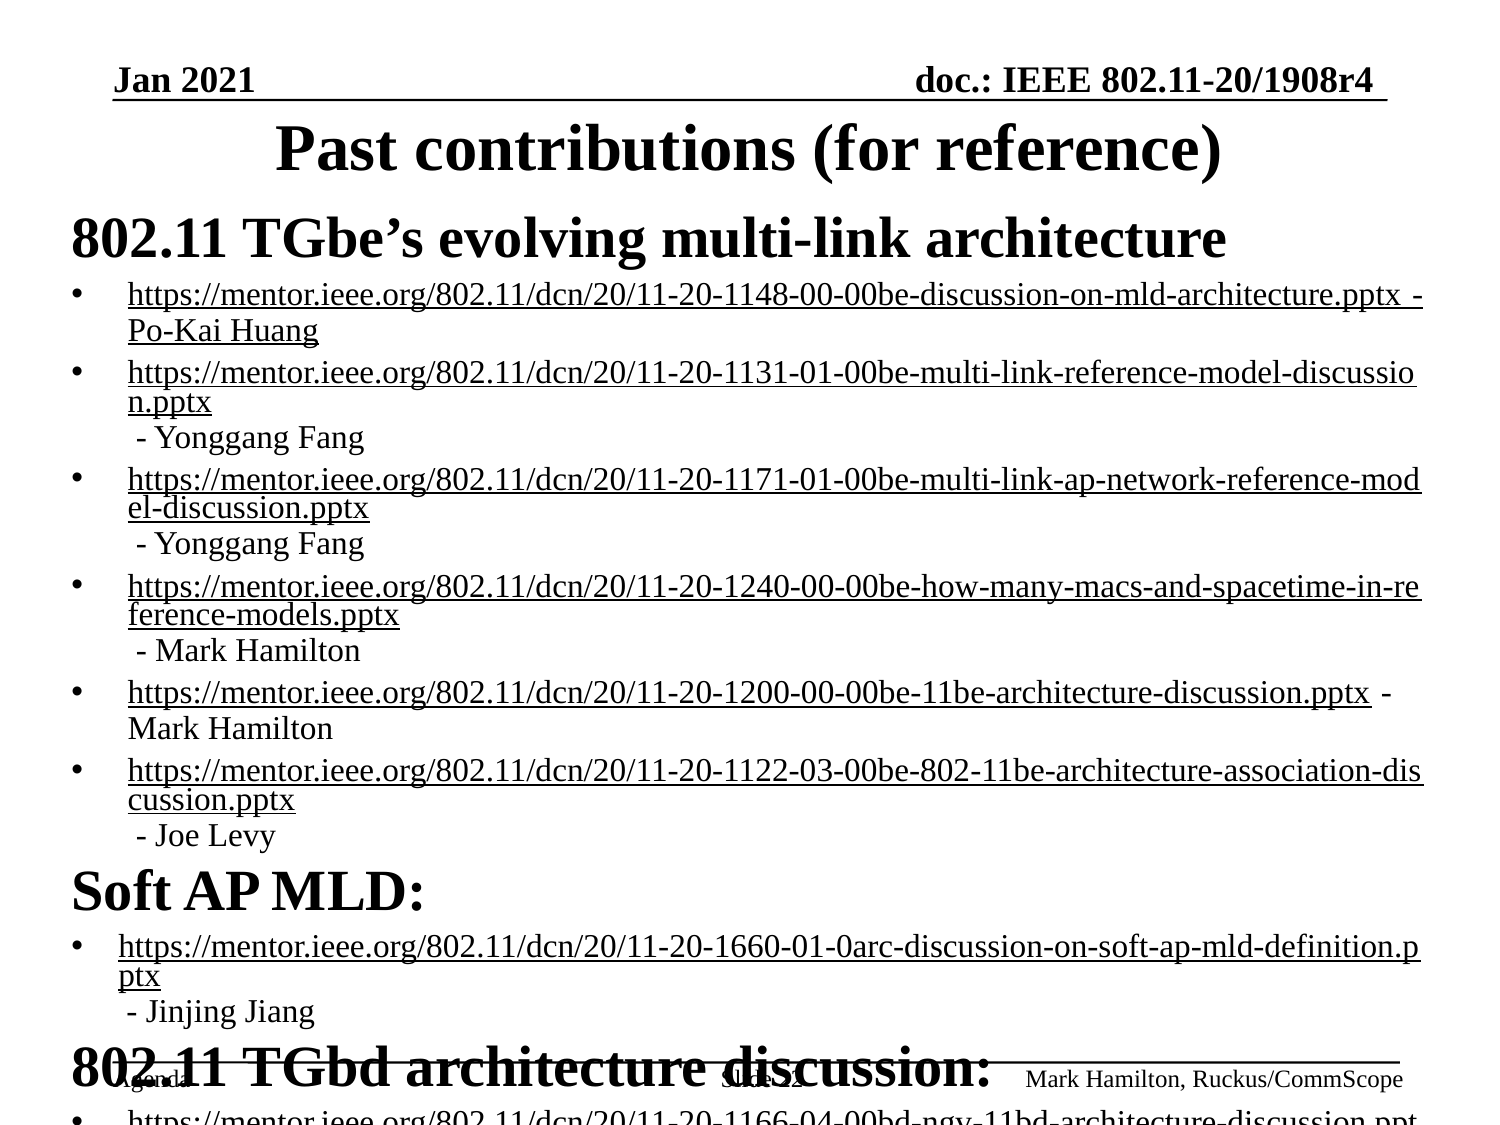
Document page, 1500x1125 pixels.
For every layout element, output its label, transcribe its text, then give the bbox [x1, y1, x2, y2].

list 802.11 TGbe’s evolving multi-link architecture https://mentor.ieee.org/802.11/dcn/20/11-20-1148-00-00be-discussion-on-mld-architecture.pptx - Po-Kai Huang https://mentor.ieee.org/802.11/dcn/20/11-20-1131-01-00be-multi-link-reference-model-discussion.pptx - Yonggang Fang https://mentor.ieee.org/802.11/dcn/20/11-20-1171-01-00be-multi-link-ap-network-reference-model-discussion.pptx - Yonggang Fang https://mentor.ieee.org/802.11/dcn/20/11-20-1240-00-00be-how-many-macs-and-spacetime-in-reference-models.pptx - Mark Hamilton https://mentor.ieee.org/802.11/dcn/20/11-20-1200-00-00be-11be-architecture-discussion.pptx - Mark Hamilton https://mentor.ieee.org/802.11/dcn/20/11-20-1122-03-00be-802-11be-architecture-association-discussion.pptx - Joe Levy Soft AP MLD: https://mentor.ieee.org/802.11/dcn/20/11-20-1660-01-0arc-discussion-on-soft-ap-mld-definition.pptx - Jinjing Jiang 802.11 TGbd architecture discussion: https://mentor.ieee.org/802.11/dcn/20/11-20-1166-04-00bd-ngv-11bd-architecture-discussion.pptx - Joe Levy [56, 200, 1444, 938]
title Past contributions (for reference) [112, 99, 1388, 188]
